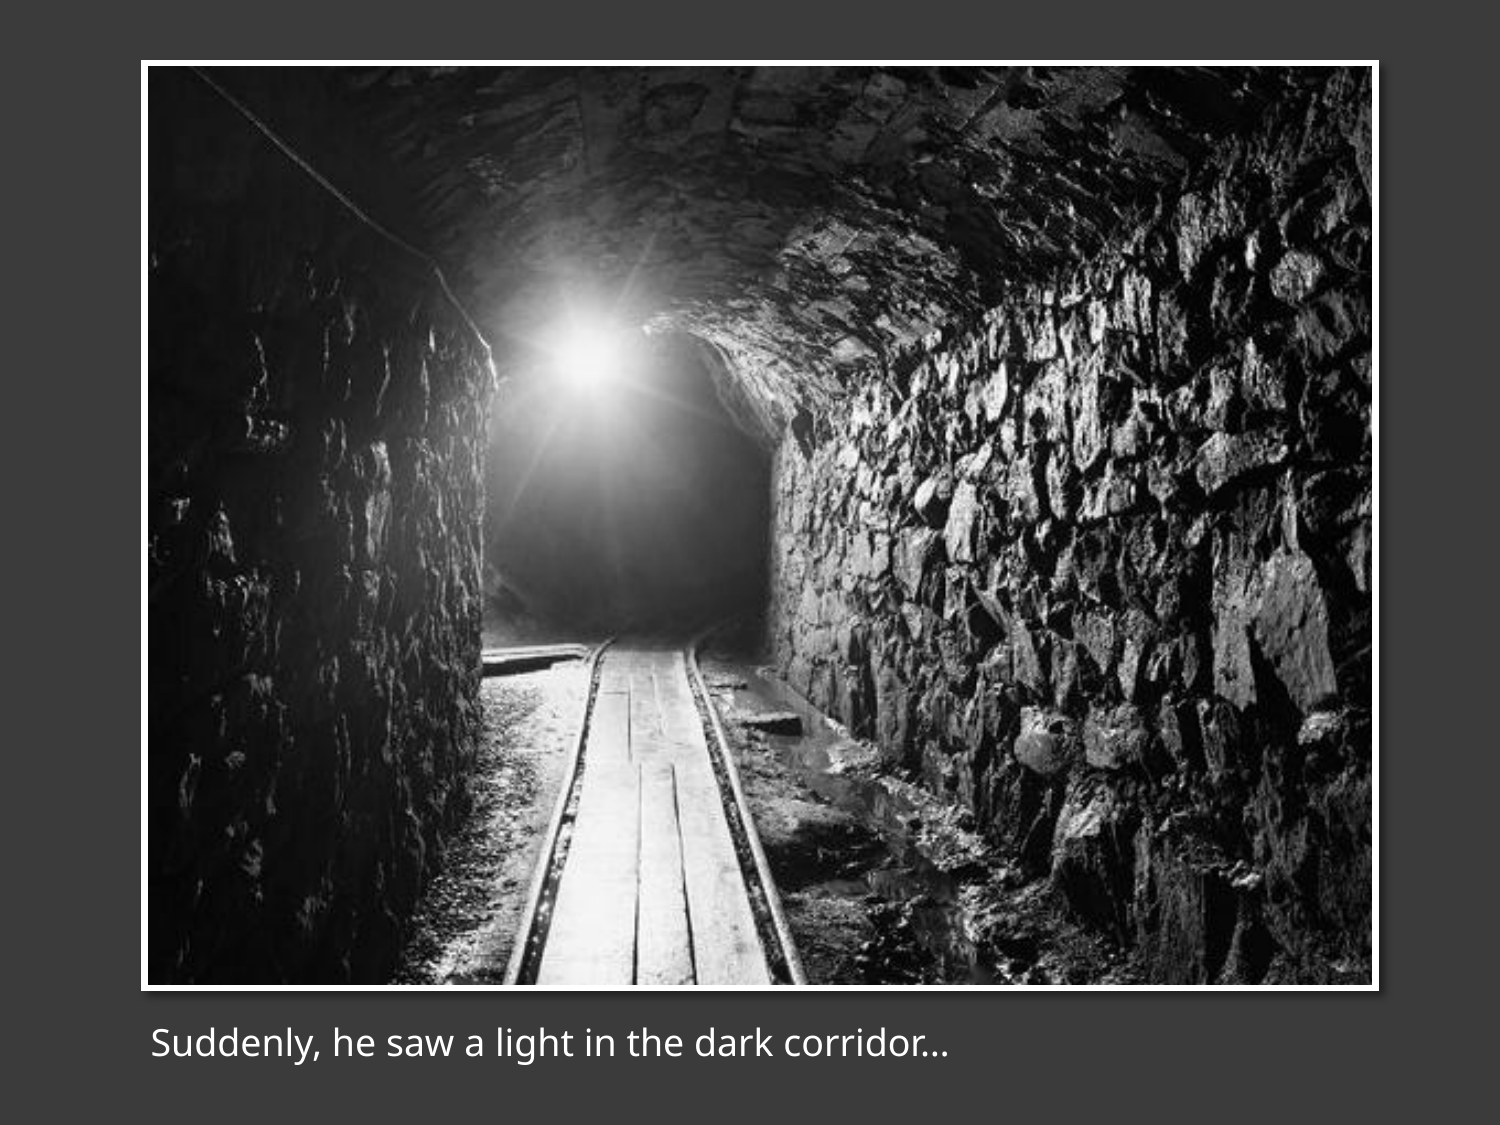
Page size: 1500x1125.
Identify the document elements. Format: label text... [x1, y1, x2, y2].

picture [147, 65, 1373, 986]
list Suddenly, he saw a light in the dark corridor… [135, 1011, 1361, 1074]
